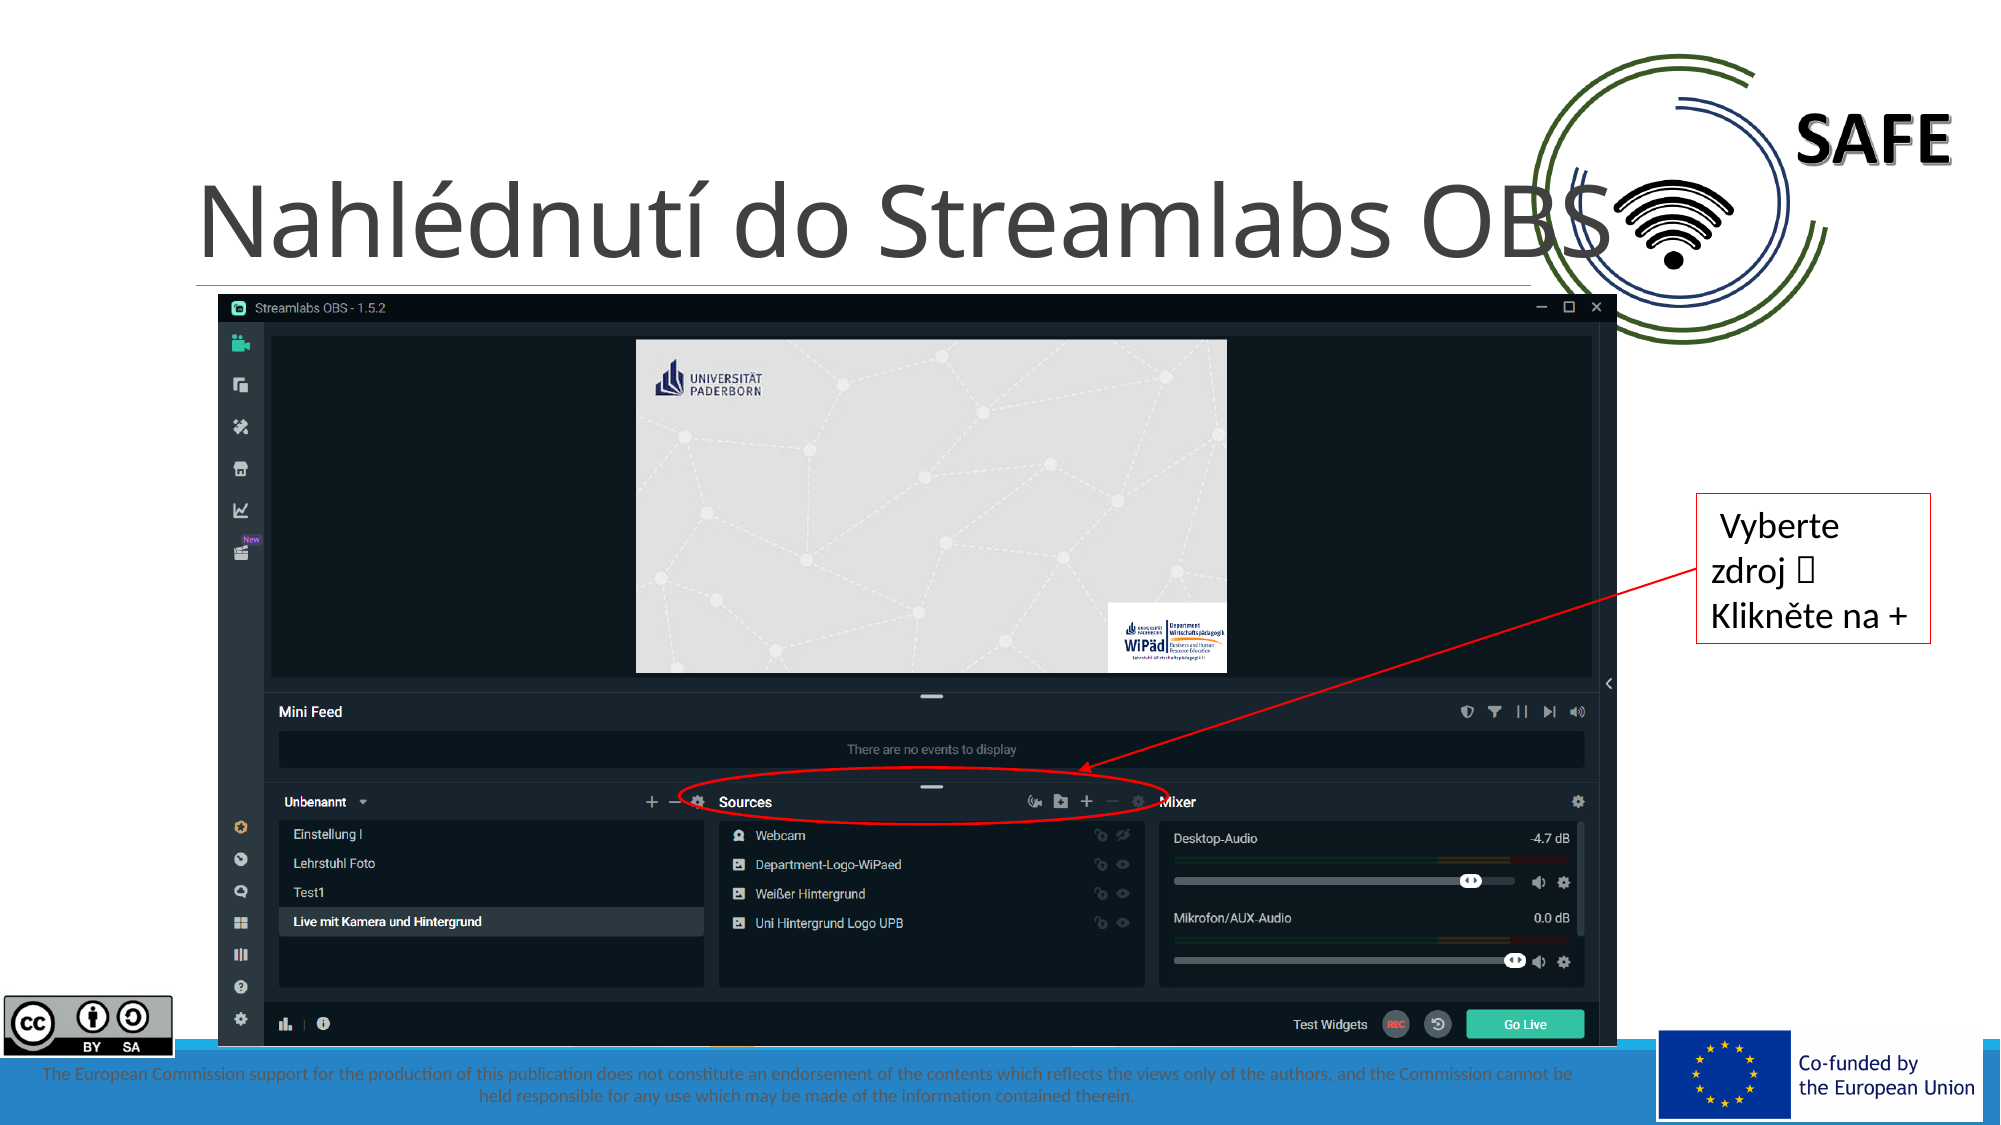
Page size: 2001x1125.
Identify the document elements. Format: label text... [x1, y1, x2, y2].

picture [0, 991, 175, 1058]
picture [217, 45, 1958, 1047]
text_box Vyberte zdroj  Klikněte na + [1696, 493, 1931, 644]
picture [1656, 1027, 1983, 1122]
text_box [1077, 568, 1698, 772]
title Nahlédnutí do Streamlabs OBS [180, 47, 1830, 285]
